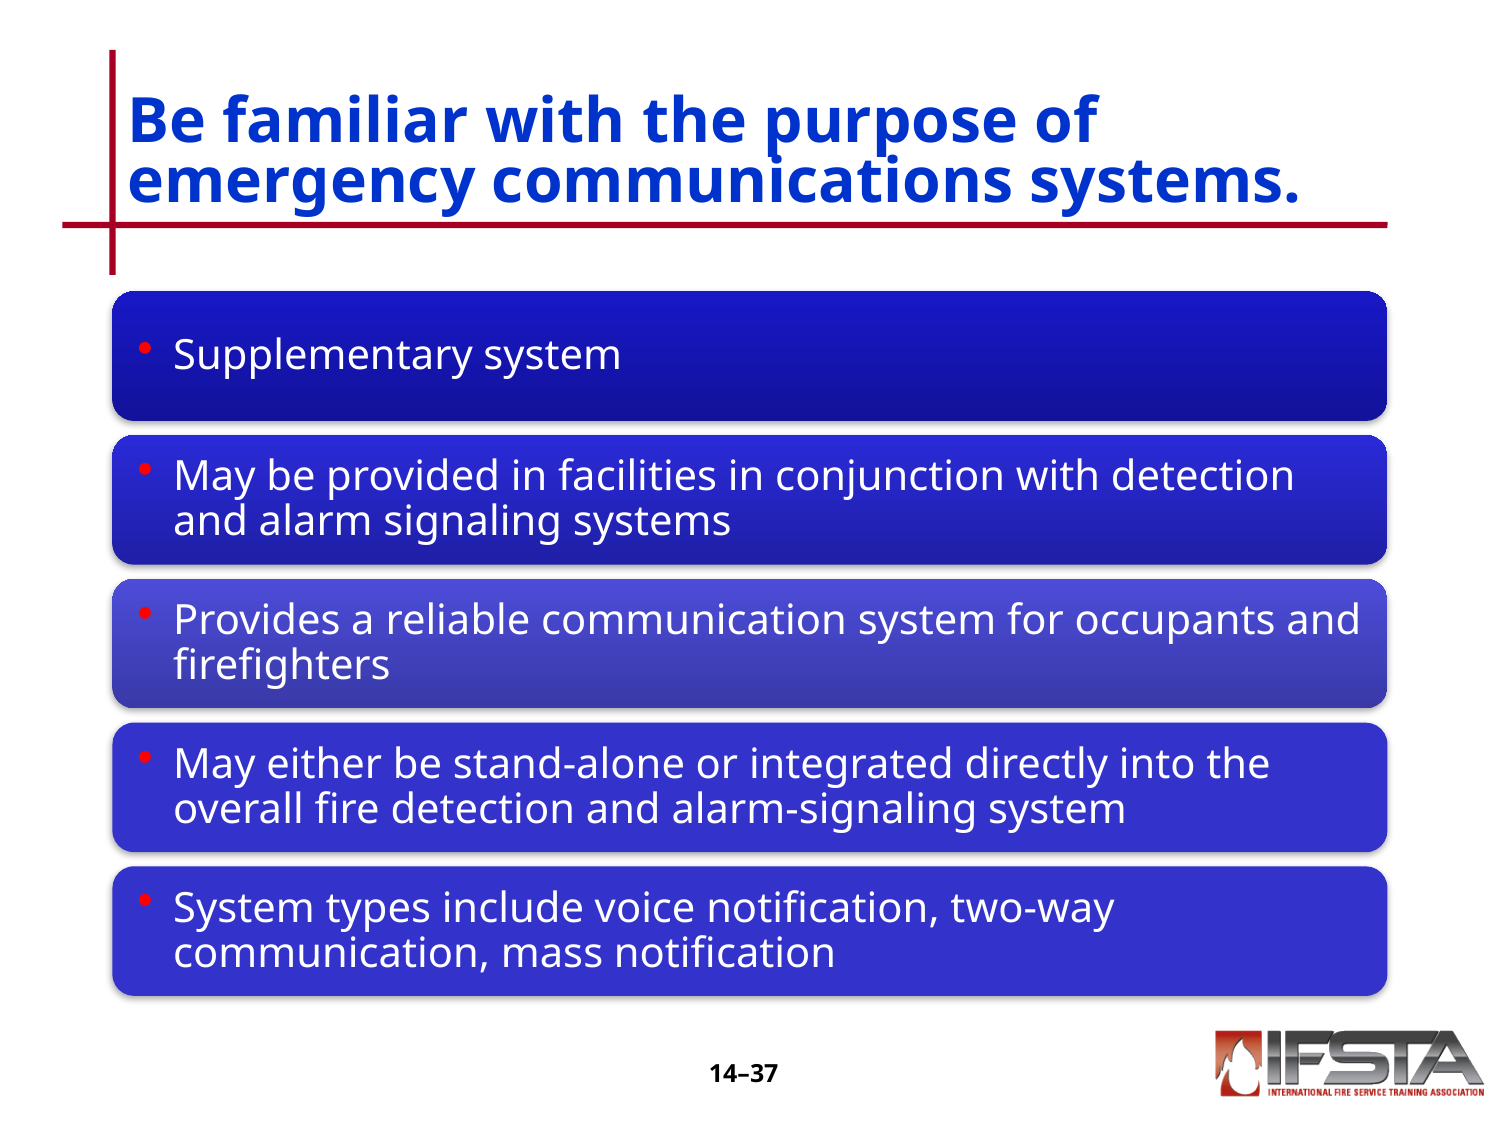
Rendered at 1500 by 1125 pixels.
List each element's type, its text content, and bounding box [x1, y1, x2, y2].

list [112, 287, 1388, 1001]
picture [1215, 1030, 1485, 1099]
title Be familiar with the purpose of emergency communications systems. [112, 87, 1388, 238]
slide_number 14–36 [587, 1050, 900, 1125]
